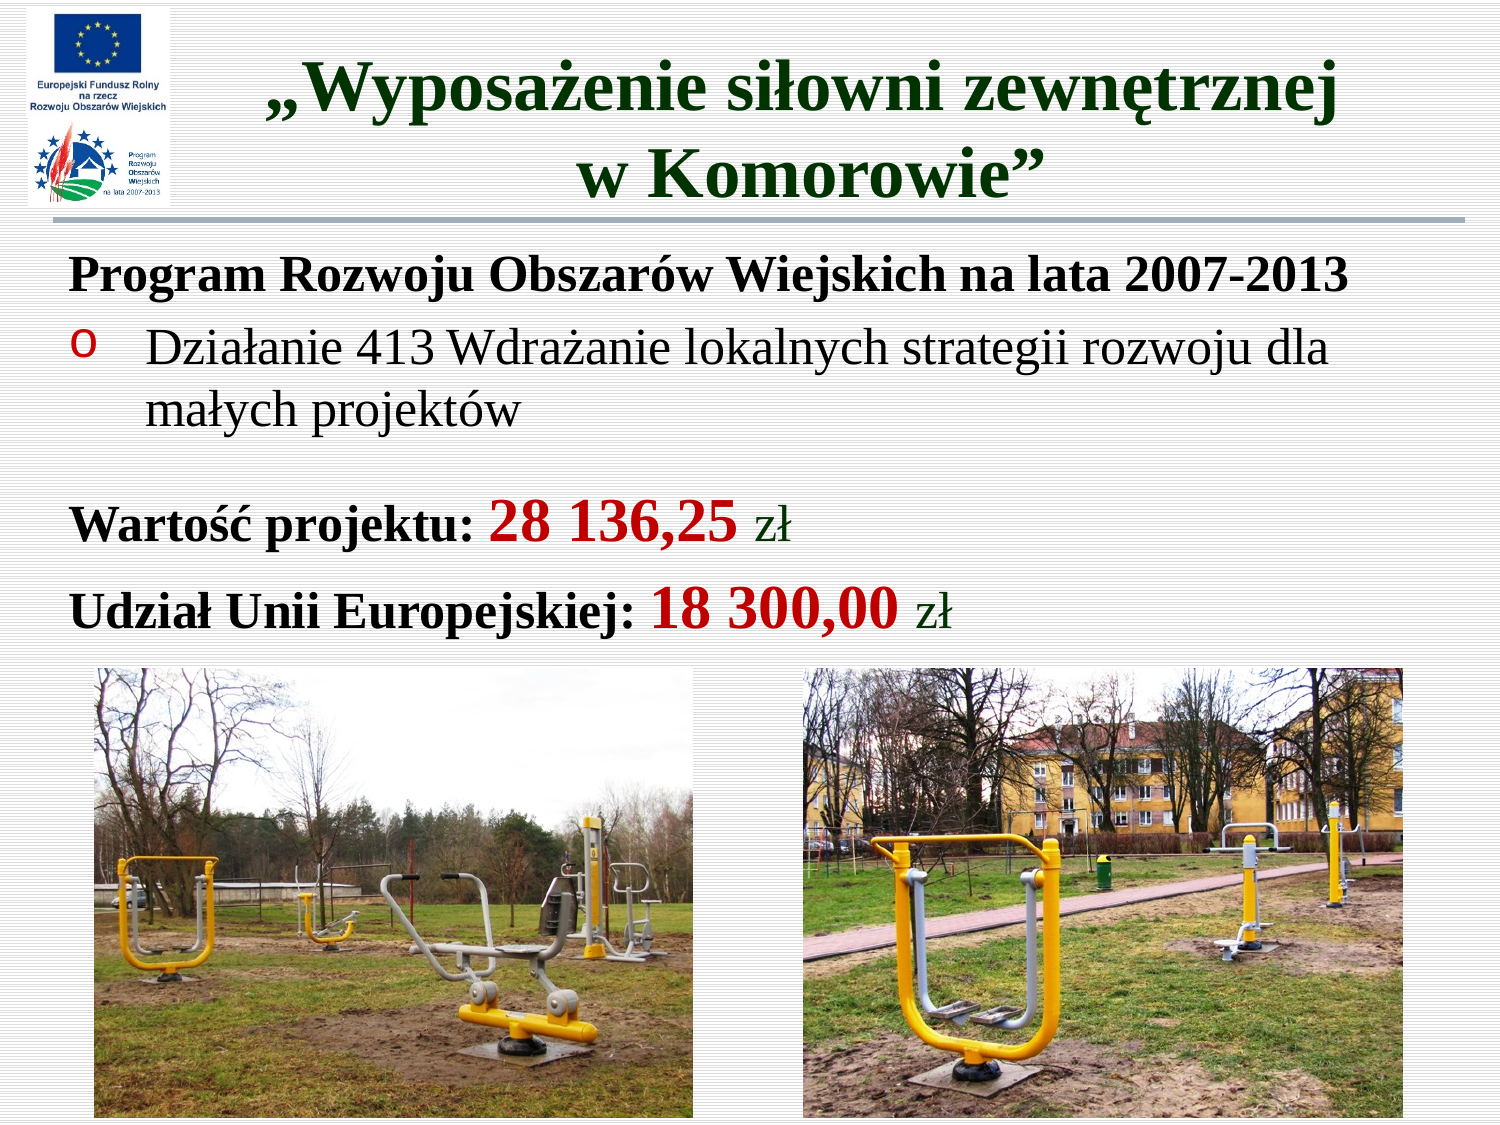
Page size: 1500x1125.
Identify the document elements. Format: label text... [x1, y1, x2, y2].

picture [803, 668, 1403, 1118]
picture [93, 668, 693, 1118]
picture [27, 117, 171, 209]
title „Wyposażenie siłowni zewnętrznej w Komorowie” [170, 19, 1455, 217]
list Program Rozwoju Obszarów Wiejskich na lata 2007-2013 Działanie 413 Wdrażanie lokalnych strategii rozwoju dla małych projektów Wartość projektu: 28 136,25 zł Udział Unii Europejskiej: 18 300,00 zł [53, 231, 1465, 991]
picture [25, 7, 171, 116]
